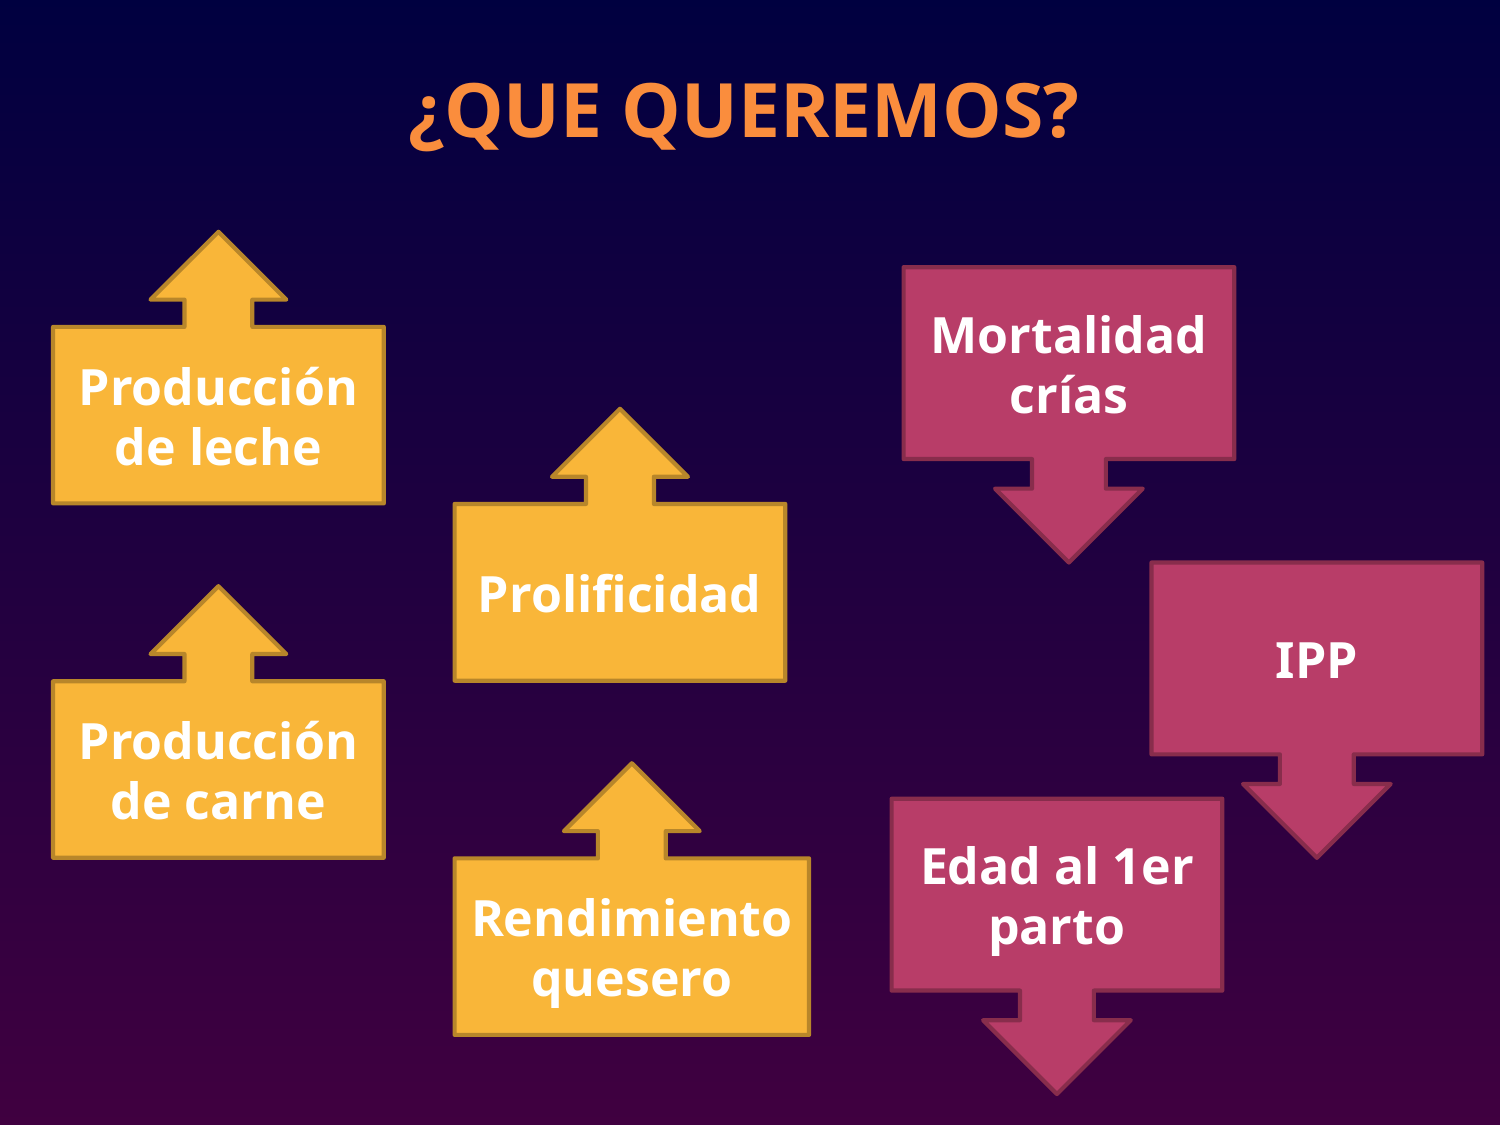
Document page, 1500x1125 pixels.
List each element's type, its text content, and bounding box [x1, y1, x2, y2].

text_box IPP [1149, 560, 1485, 860]
text_box Mortalidad crías [901, 265, 1237, 565]
text_box Rendimiento quesero [452, 761, 812, 1037]
text_box ¿QUE QUEREMOS? [348, 54, 1140, 160]
text_box Edad al 1er parto [889, 796, 1225, 1097]
text_box Producción de leche [50, 229, 386, 506]
text_box Producción de carne [50, 584, 386, 860]
text_box Prolificidad [452, 406, 788, 683]
